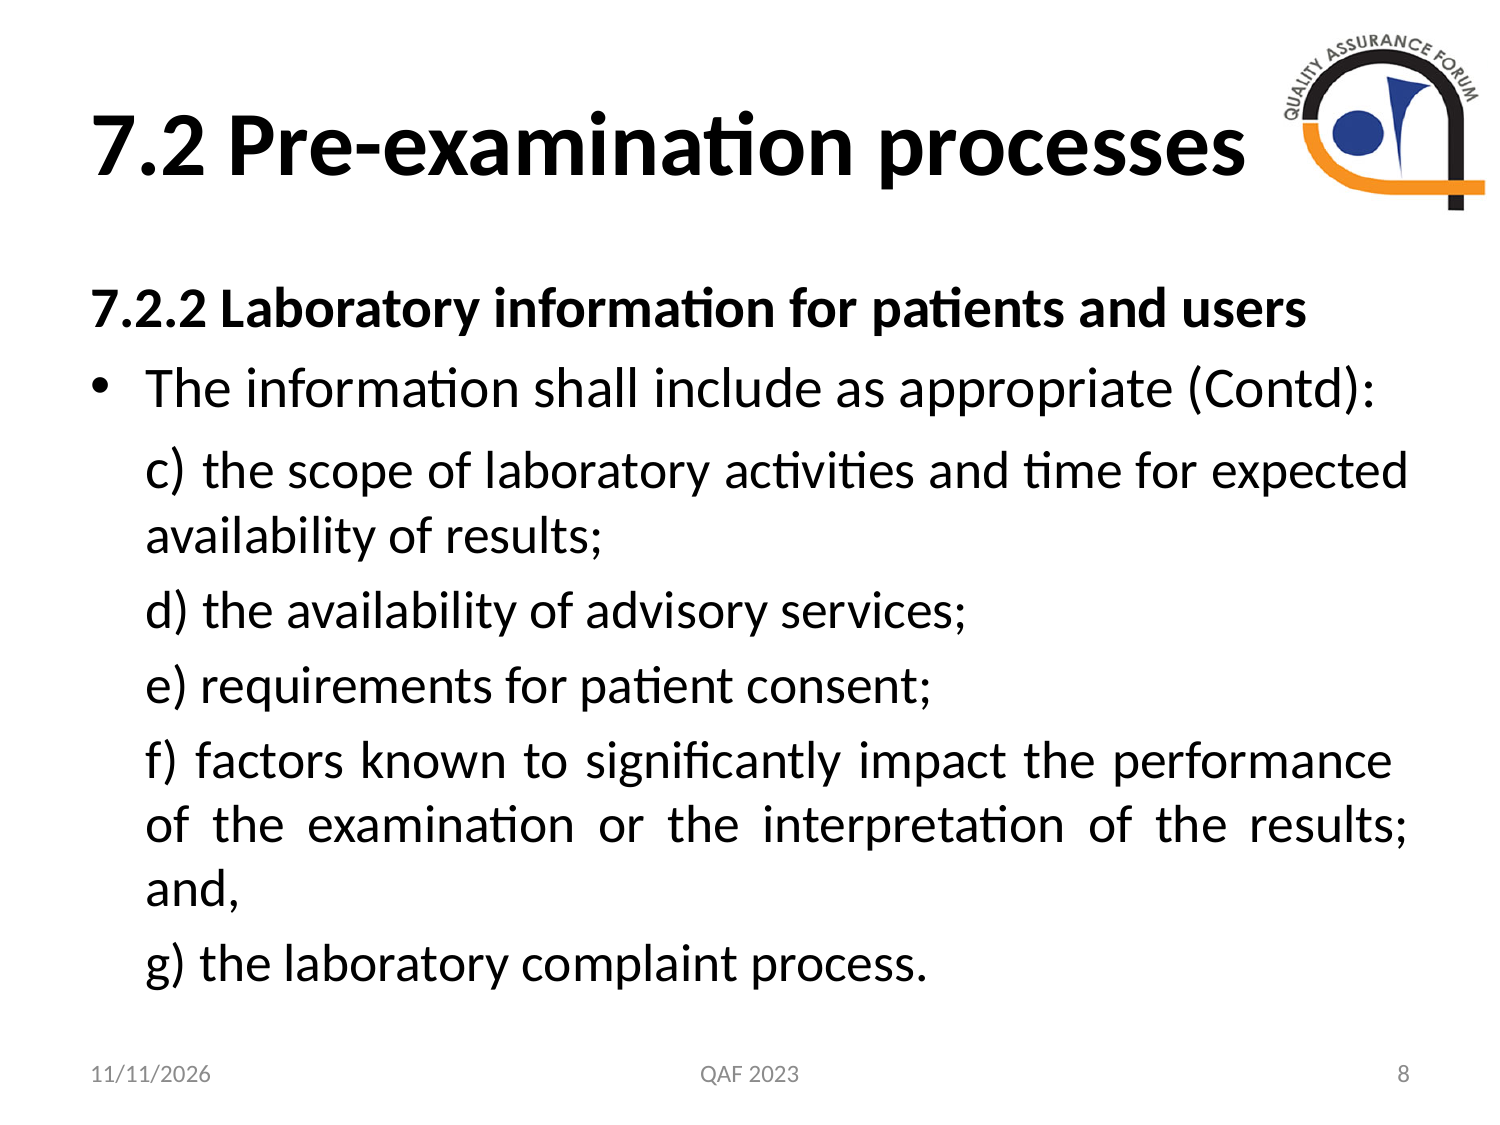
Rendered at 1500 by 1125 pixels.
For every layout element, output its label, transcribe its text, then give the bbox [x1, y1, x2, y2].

footer QAF 2023 [512, 1042, 988, 1103]
list 7.2.2 Laboratory information for patients and users The information shall include as appropriate (Contd): c) the scope of laboratory activities and time for expected availability of results; d) the availability of advisory services; e) requirements for patient consent; f) factors known to significantly impact the performance of the examination or the interpretation of the results; and, g) the laboratory complaint process. [75, 262, 1425, 1005]
picture [1282, 12, 1488, 226]
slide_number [75, 1042, 425, 1103]
slide_number 8 [1074, 1042, 1425, 1103]
title 7.2 Pre-examination processes [75, 45, 1282, 233]
